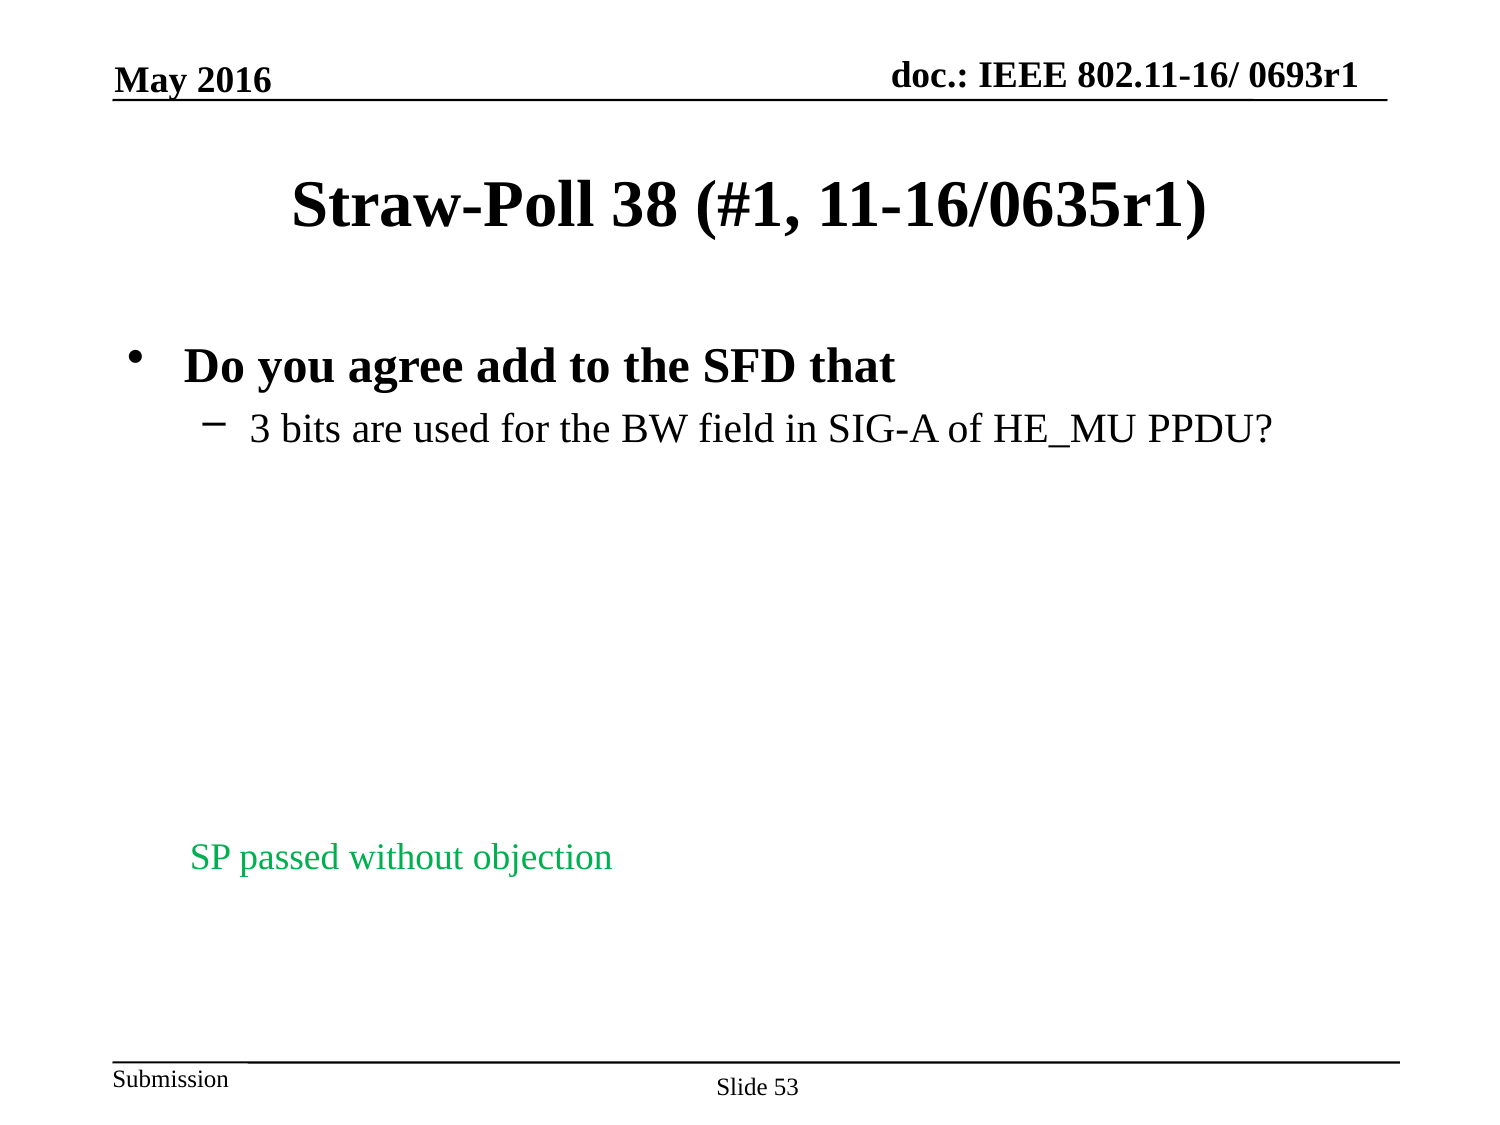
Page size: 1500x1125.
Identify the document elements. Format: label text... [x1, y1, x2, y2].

slide_number Slide 53 [713, 1069, 802, 1101]
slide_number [114, 54, 274, 101]
title Straw-Poll 38 (#1, 11-16/0635r1) [112, 112, 1388, 288]
list Do you agree add to the SFD that 3 bits are used for the BW field in SIG-A of HE_MU PPDU? [112, 324, 1388, 1000]
text_box SP passed without objection [174, 824, 738, 885]
